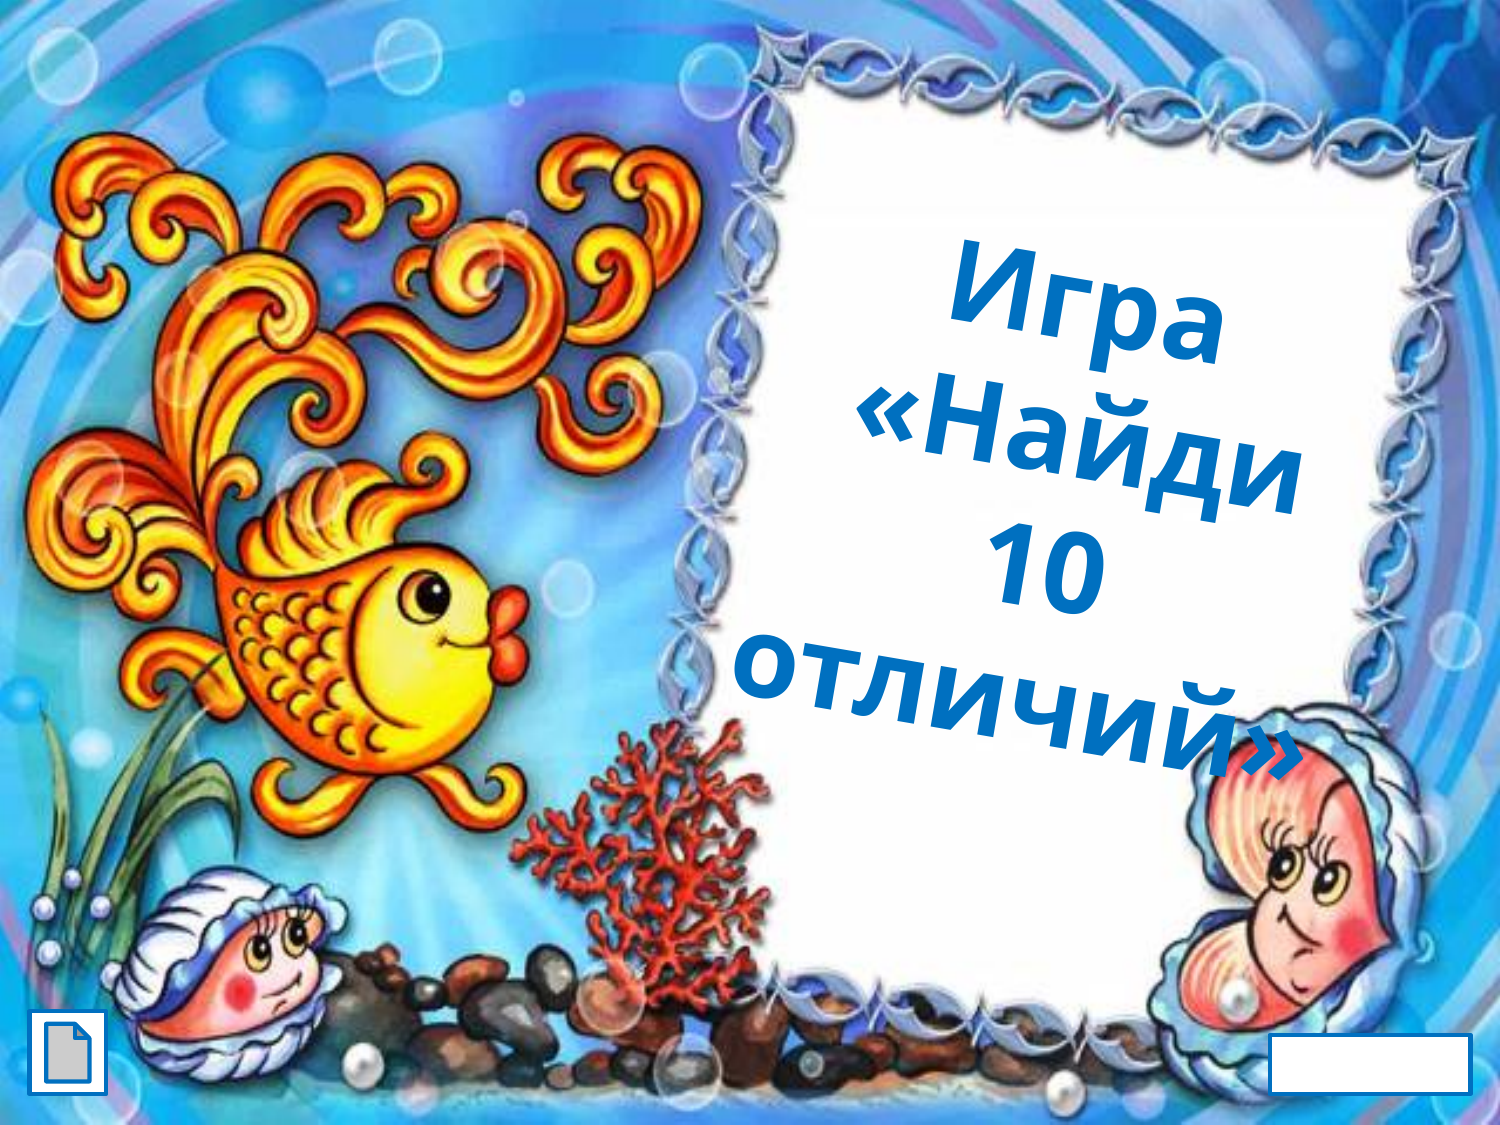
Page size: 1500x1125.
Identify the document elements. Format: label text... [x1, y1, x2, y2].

text_box Игра «Найди 10 отличий» [696, 170, 1416, 825]
text_box [27, 1009, 108, 1096]
text_box [769, 704, 1208, 848]
text_box [1268, 1033, 1473, 1096]
picture [0, 0, 1500, 1125]
